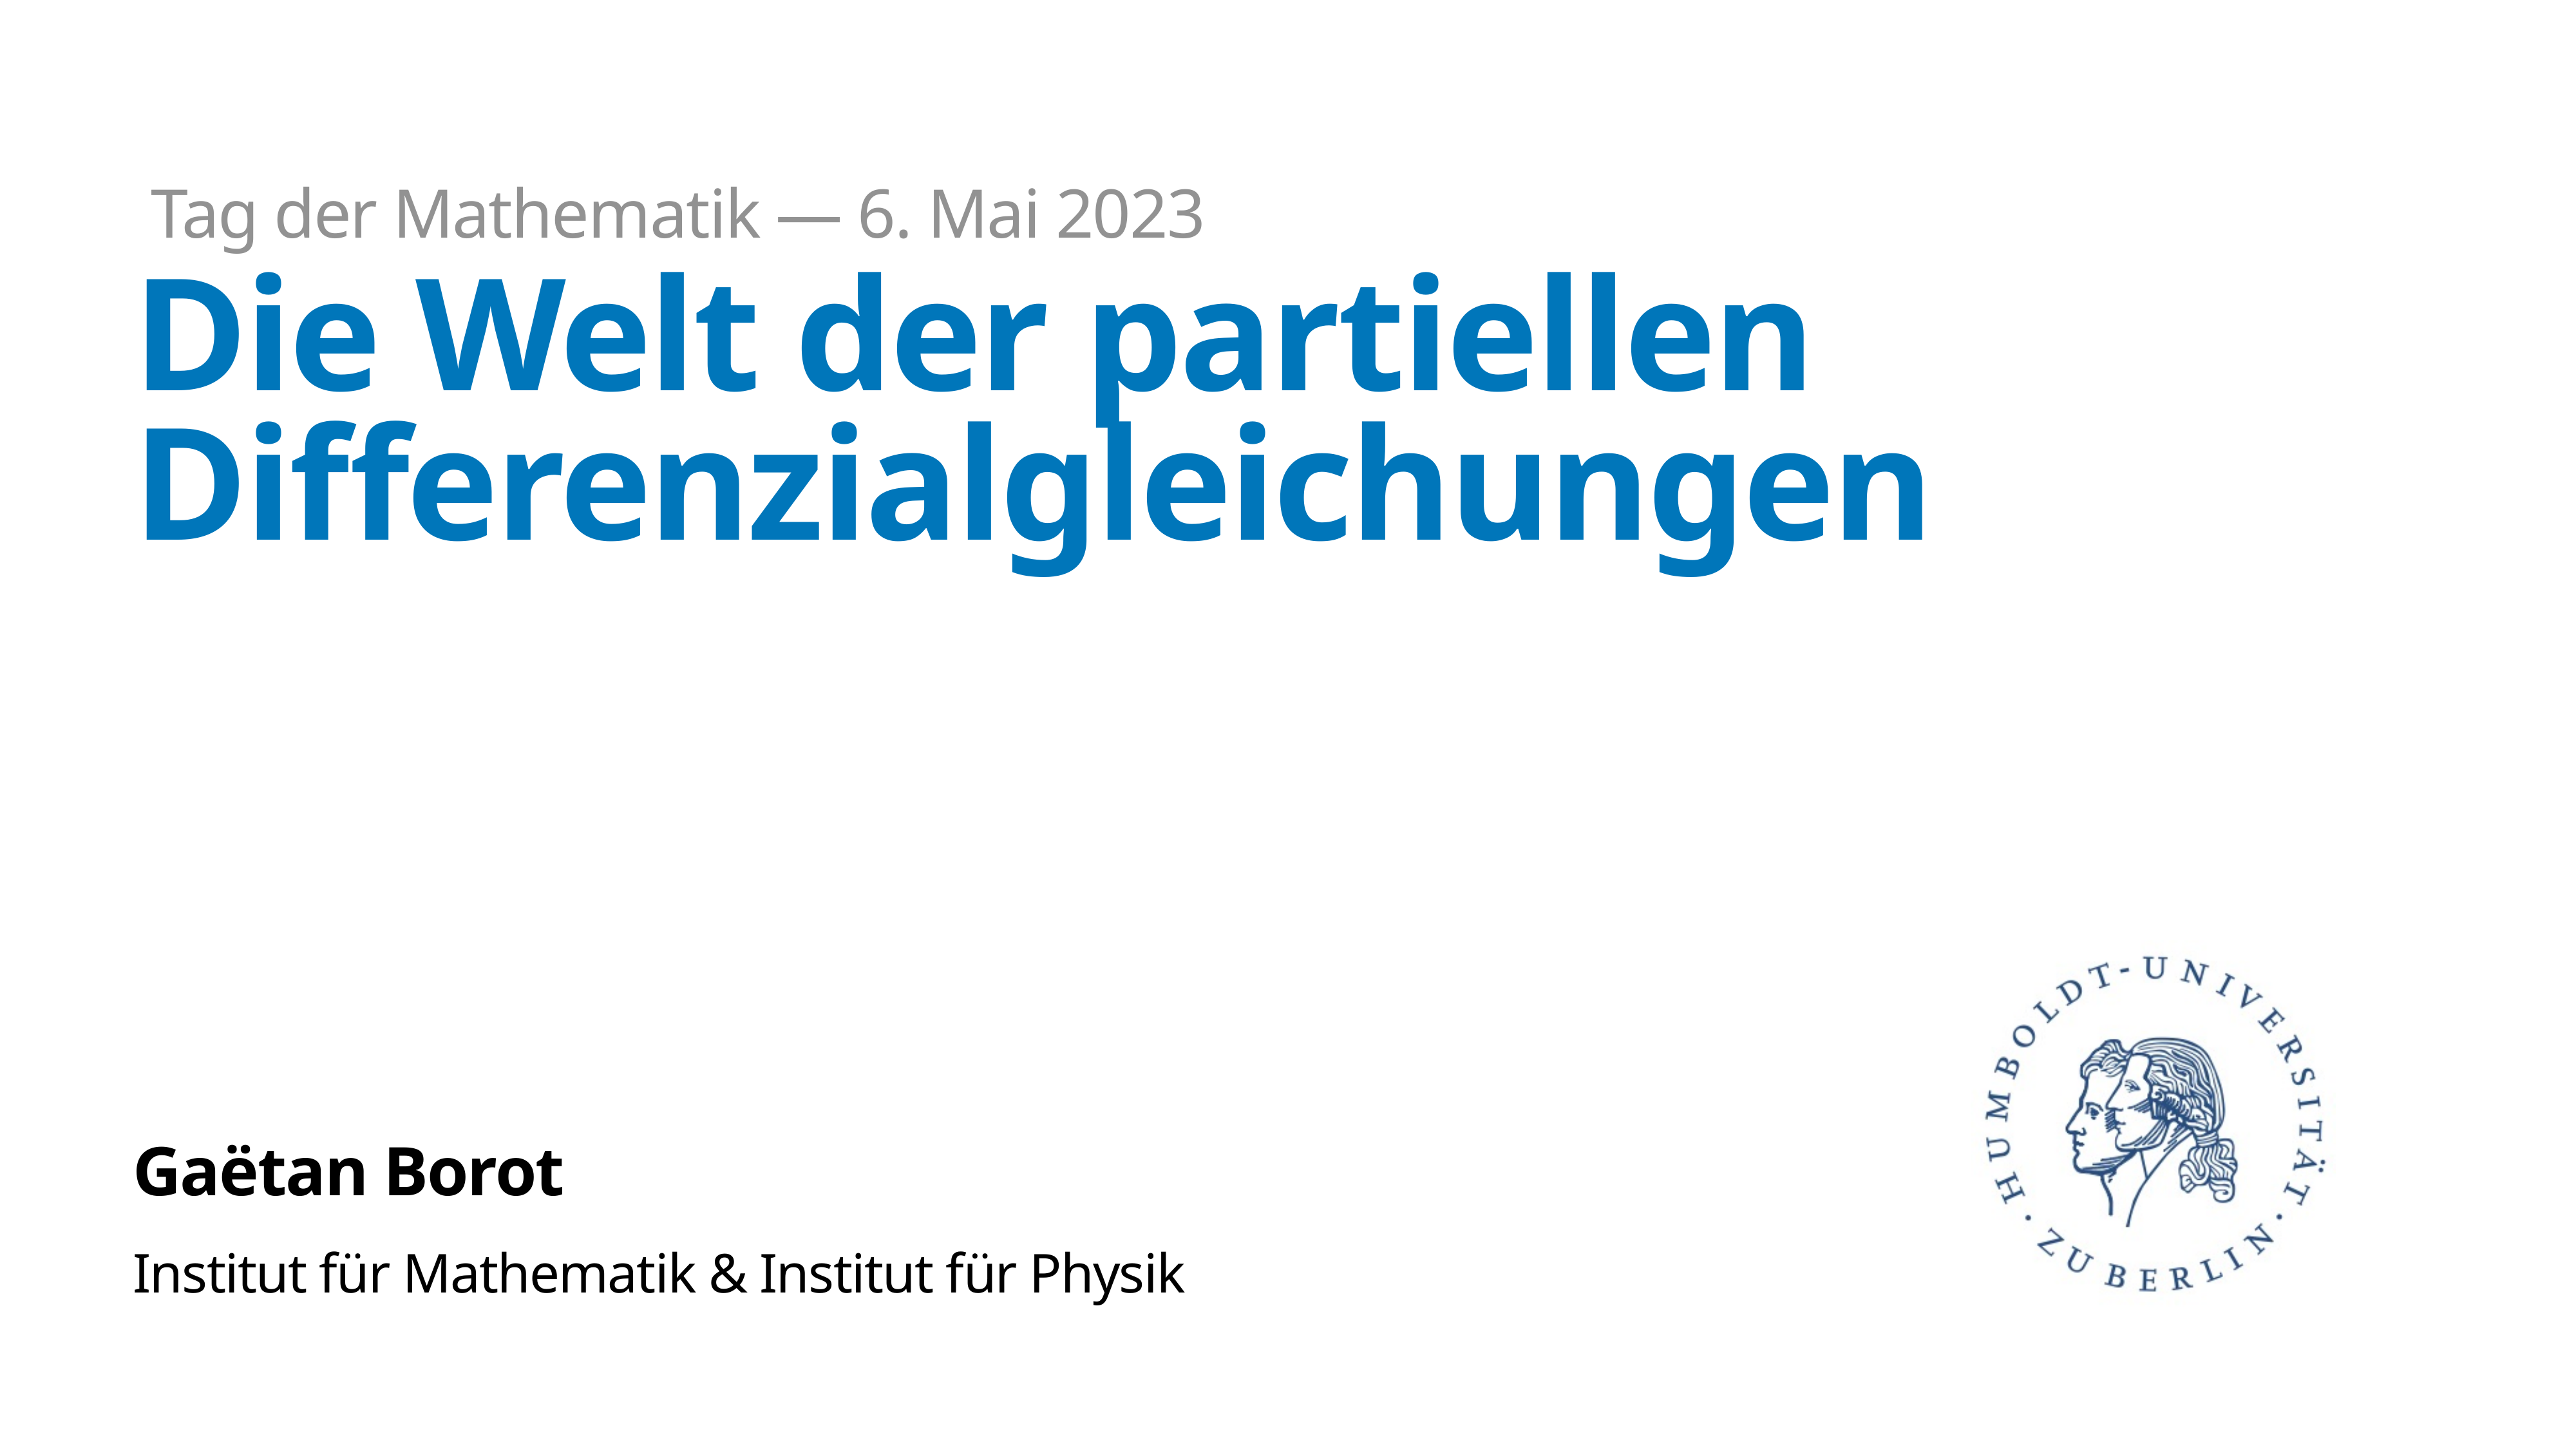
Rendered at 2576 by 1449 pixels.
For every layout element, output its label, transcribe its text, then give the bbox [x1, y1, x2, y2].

title Die Welt der partiellen Differenzialgleichungen [127, 84, 2449, 576]
text_box Institut für Mathematik & Institut für Physik [127, 817, 1439, 1309]
picture [1970, 940, 2336, 1310]
text_box Gaëtan Borot [127, 723, 2449, 1215]
text_box Tag der Mathematik — 6. Mai 2023 [146, 0, 2467, 257]
